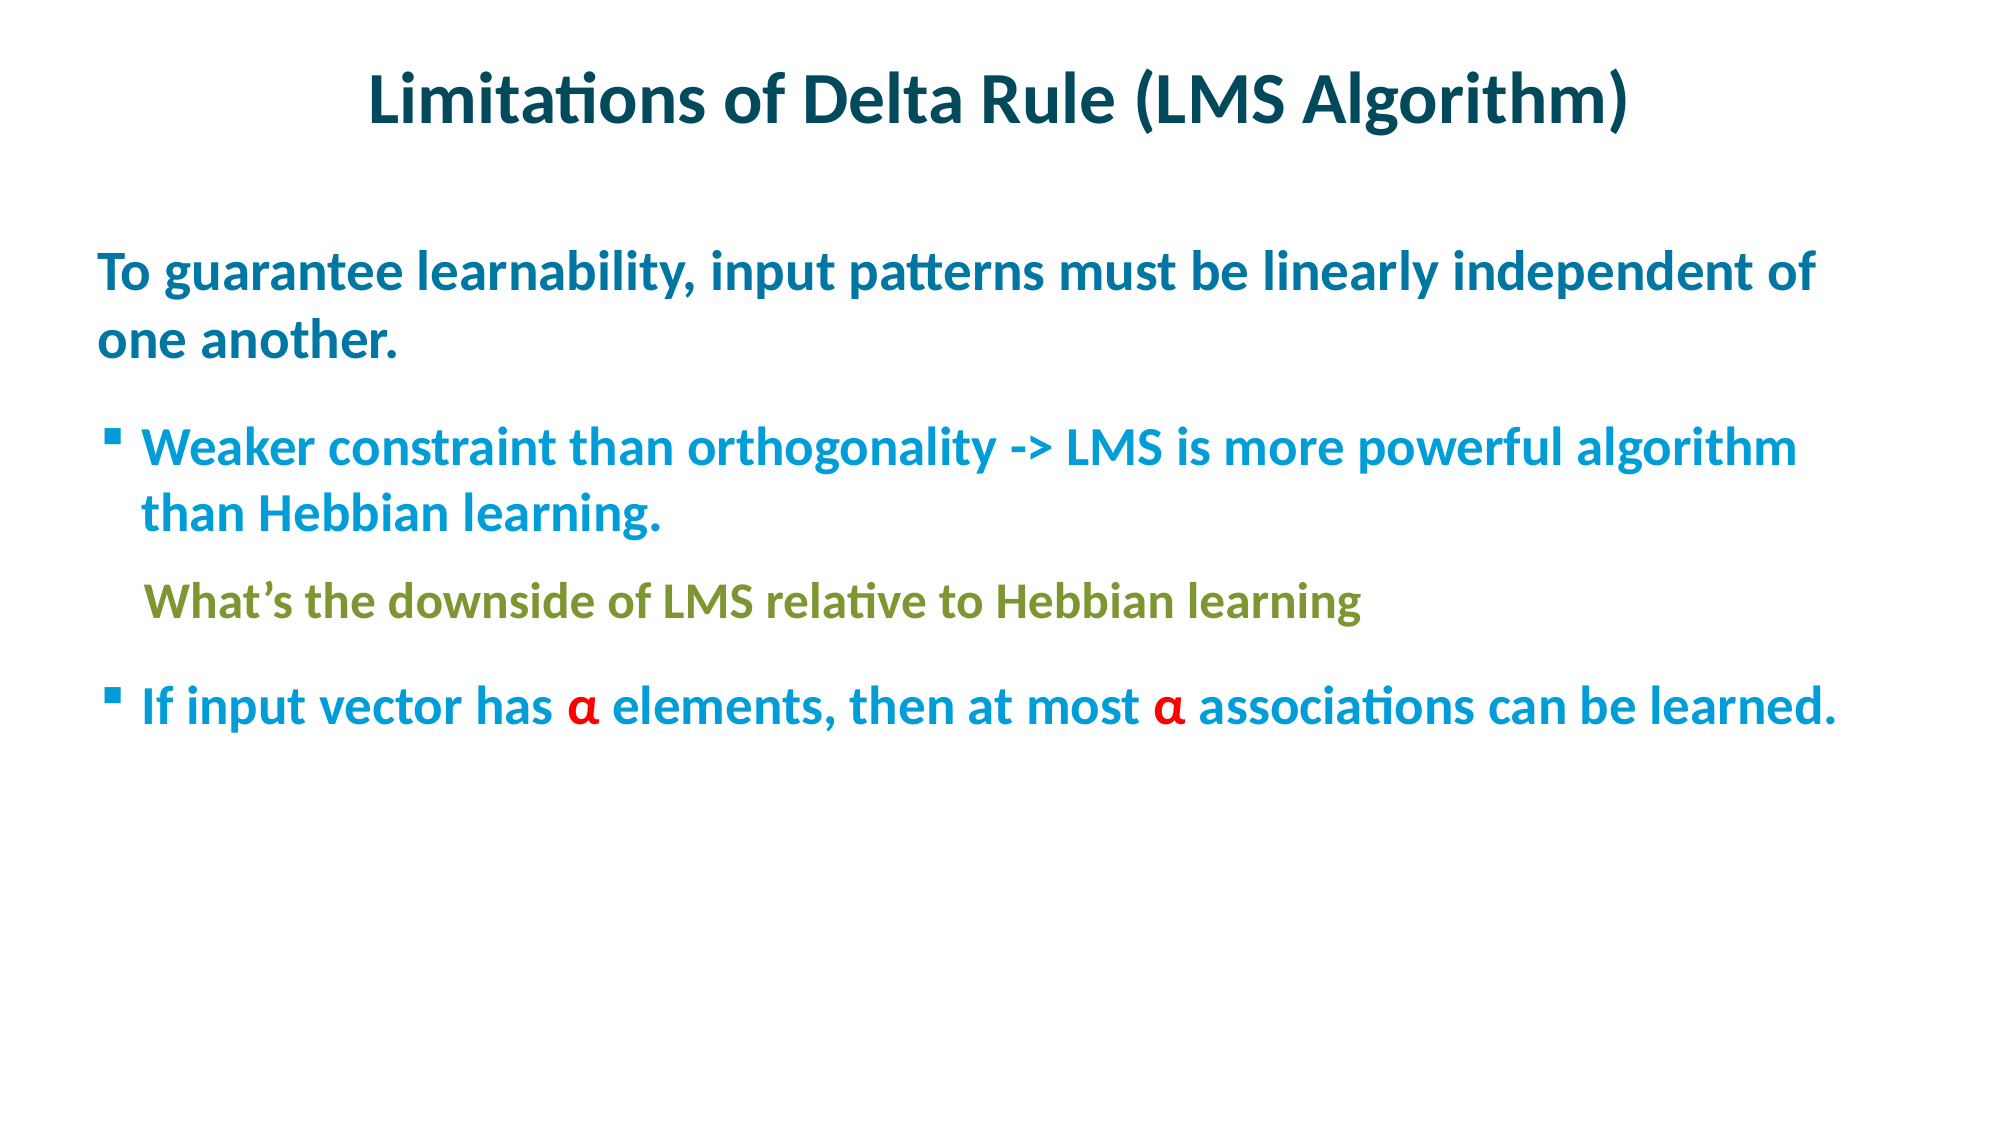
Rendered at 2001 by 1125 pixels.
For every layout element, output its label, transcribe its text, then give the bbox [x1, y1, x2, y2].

list To guarantee learnability, input patterns must be linearly independent of one another. Weaker constraint than orthogonality -> LMS is more powerful algorithm than Hebbian learning. What’s the downside of LMS relative to Hebbian learning If input vector has α elements, then at most α associations can be learned. [66, 224, 1900, 1005]
title Limitations of Delta Rule (LMS Algorithm) [99, 24, 1900, 163]
